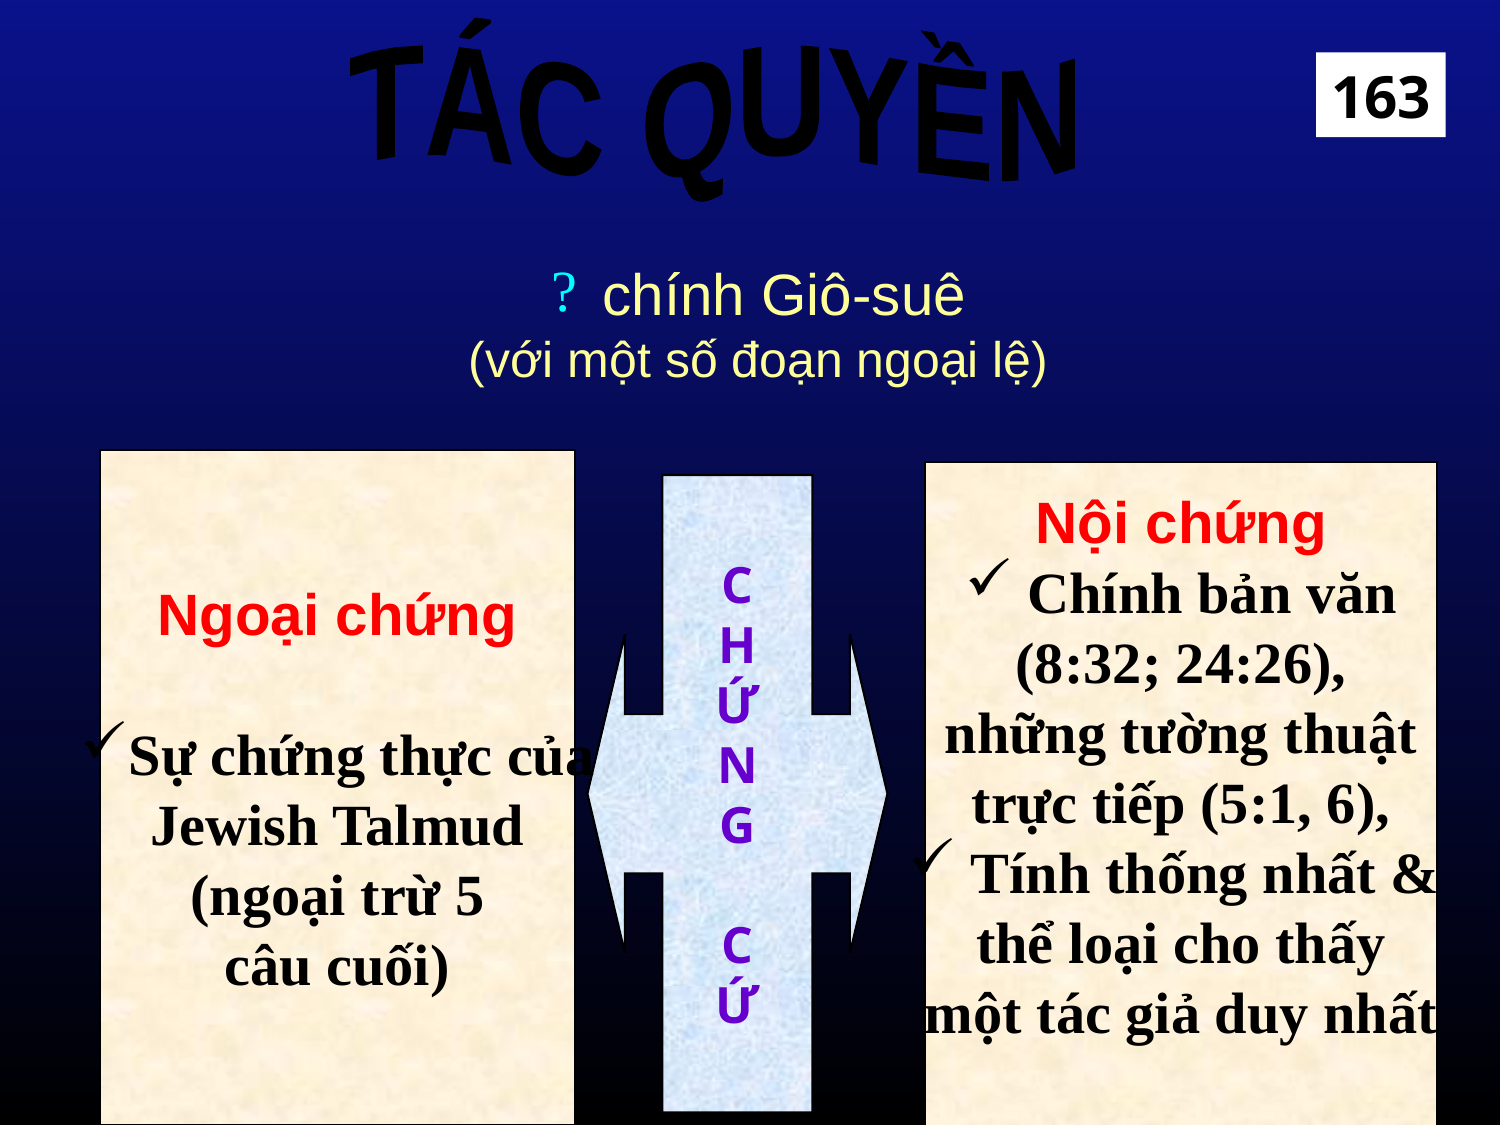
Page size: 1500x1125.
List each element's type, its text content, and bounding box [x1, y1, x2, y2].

text_box 163 [1316, 52, 1446, 138]
text_box chính Giô-suê (với một số đoạn ngoại lệ) [453, 249, 1064, 395]
text_box C H Ứ N G C Ứ [587, 474, 888, 1113]
text_box Ngoại chứng Sự chứng thực của Jewish Talmud (ngoại trừ 5 câu cuối) [99, 449, 575, 1125]
text_box Nội chứng Chính bản văn (8:32; 24:26), những tường thuật trực tiếp (5:1, 6), Tính thống nhất & thể loại cho thấy một tác giả duy nhất [924, 462, 1438, 1125]
